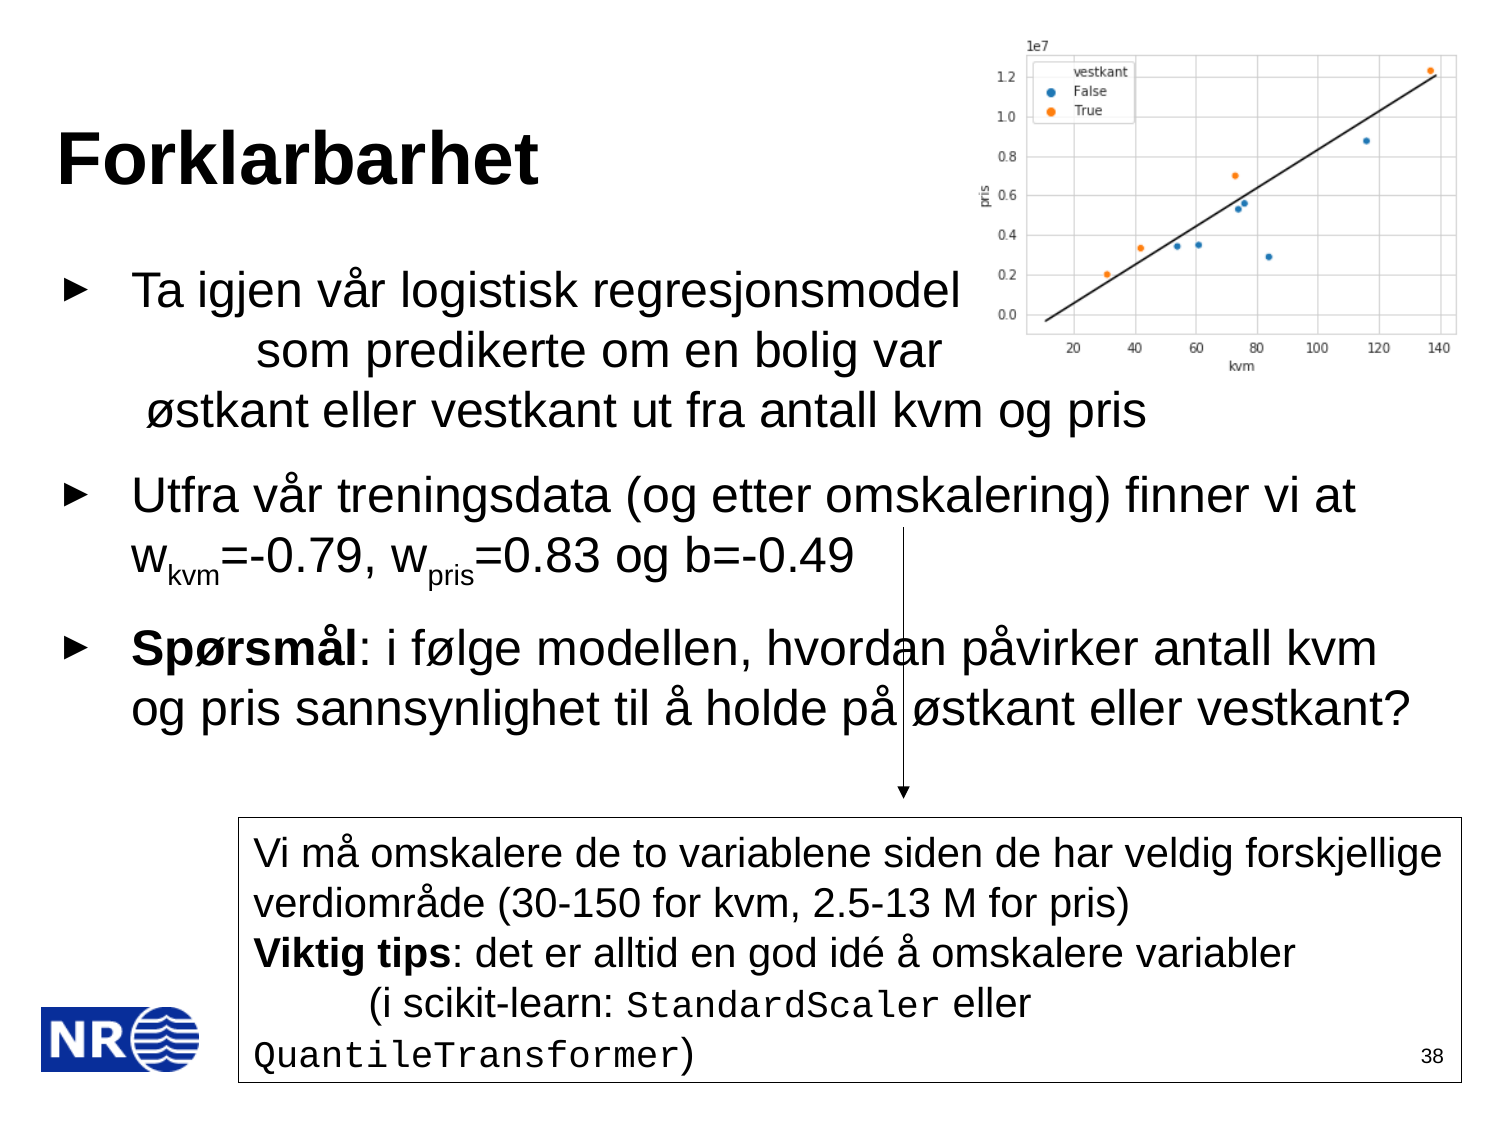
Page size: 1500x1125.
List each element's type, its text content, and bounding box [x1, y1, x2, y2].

picture [957, 36, 1464, 380]
title Forklarbarhet [41, 42, 952, 209]
list Ta igjen vår logistisk regresjonsmodell som predikerte om en bolig var på østkant eller vestkant ut fra antall kvm og pris Utfra vår treningsdata (og etter omskalering) finner vi at wkvm=-0.79, wpris=0.83 og b=-0.49 Spørsmål: i følge modellen, hvordan påvirker antall kvm og pris sannsynlighet til å holde på østkant eller vestkant? [41, 249, 1459, 925]
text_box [238, 526, 1462, 1036]
picture [41, 1007, 199, 1072]
slide_number 38 [1394, 1045, 1459, 1082]
